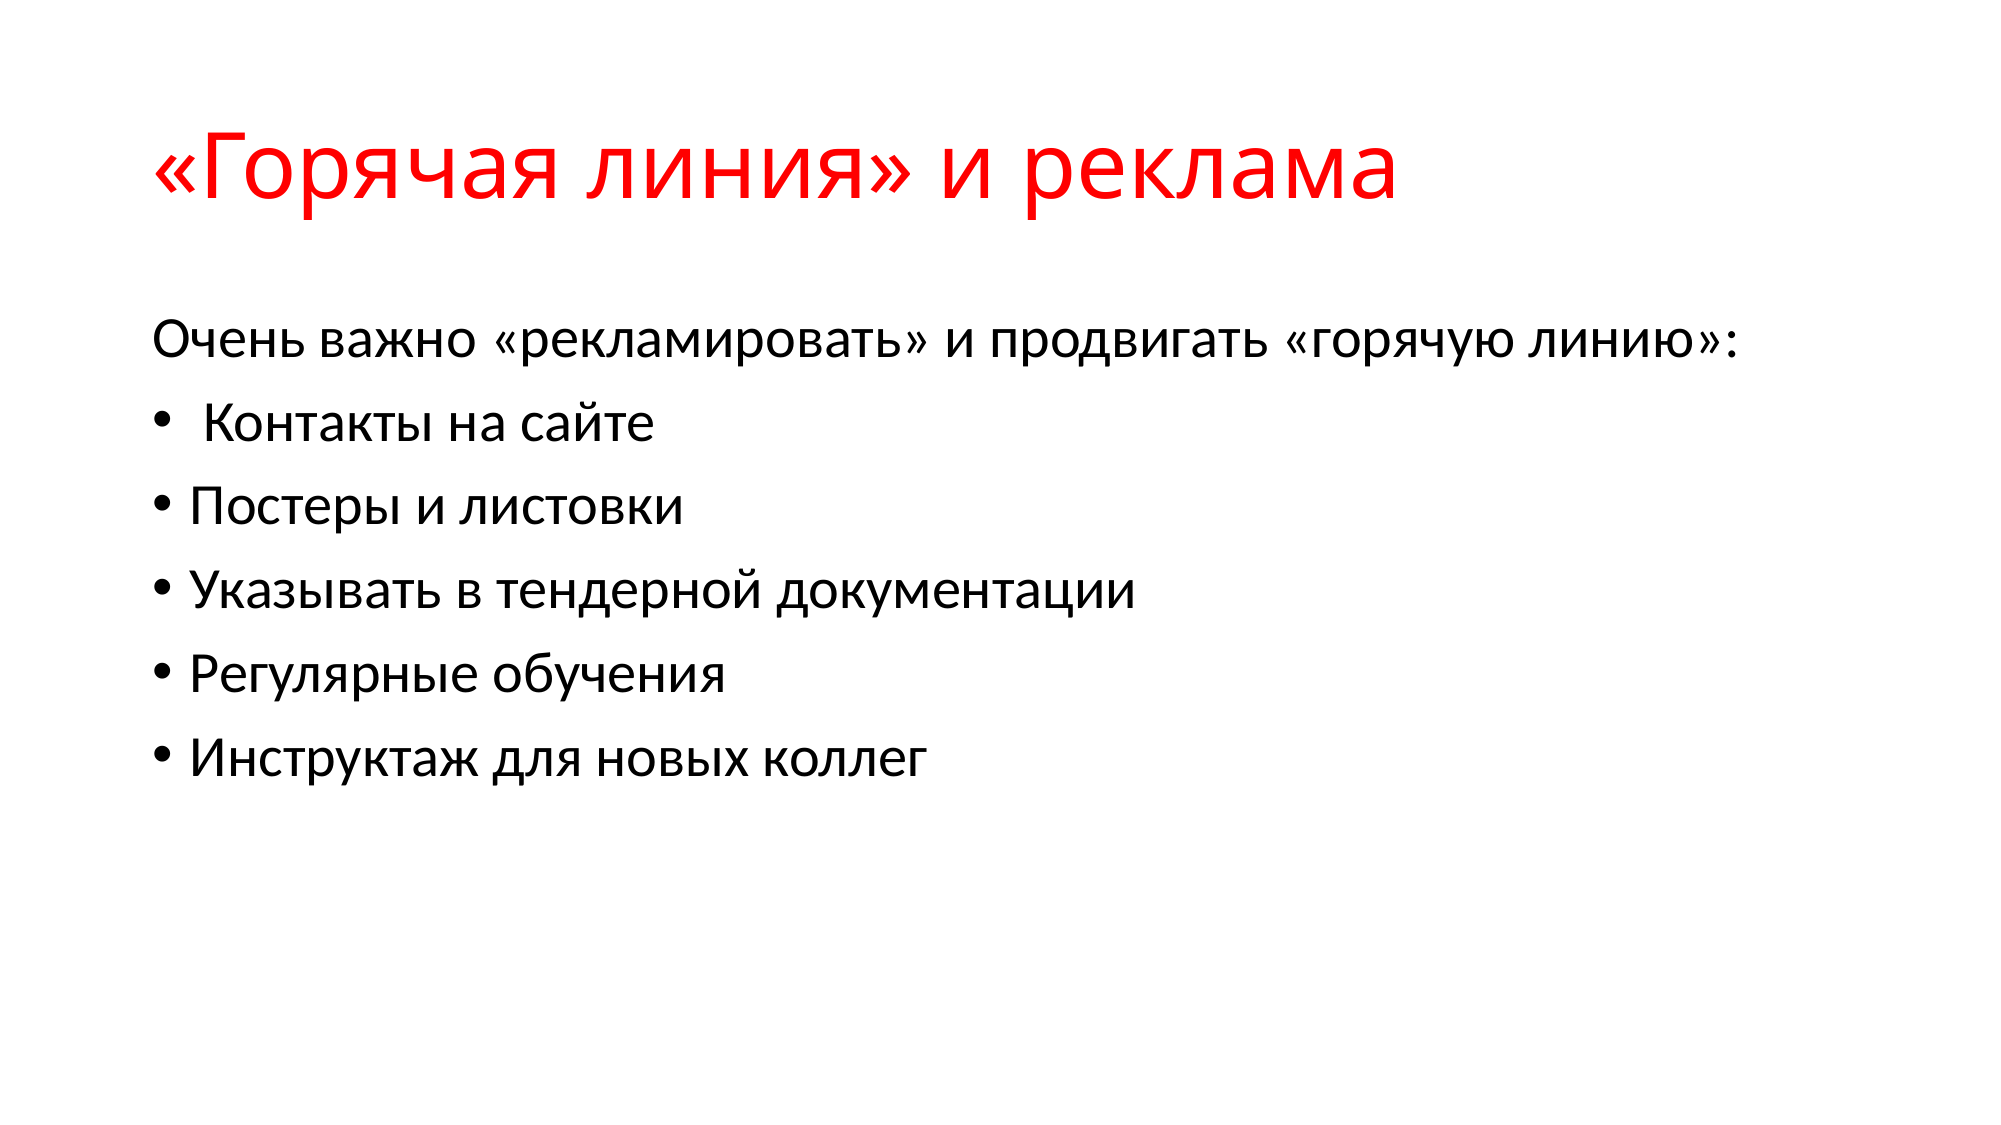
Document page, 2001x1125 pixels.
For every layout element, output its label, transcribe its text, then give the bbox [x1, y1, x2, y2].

list Очень важно «рекламировать» и продвигать «горячую линию»: Контакты на сайте Постеры и листовки Указывать в тендерной документации Регулярные обучения Инструктаж для новых коллег [137, 299, 1863, 1014]
title «Горячая линия» и реклама [137, 59, 1863, 278]
